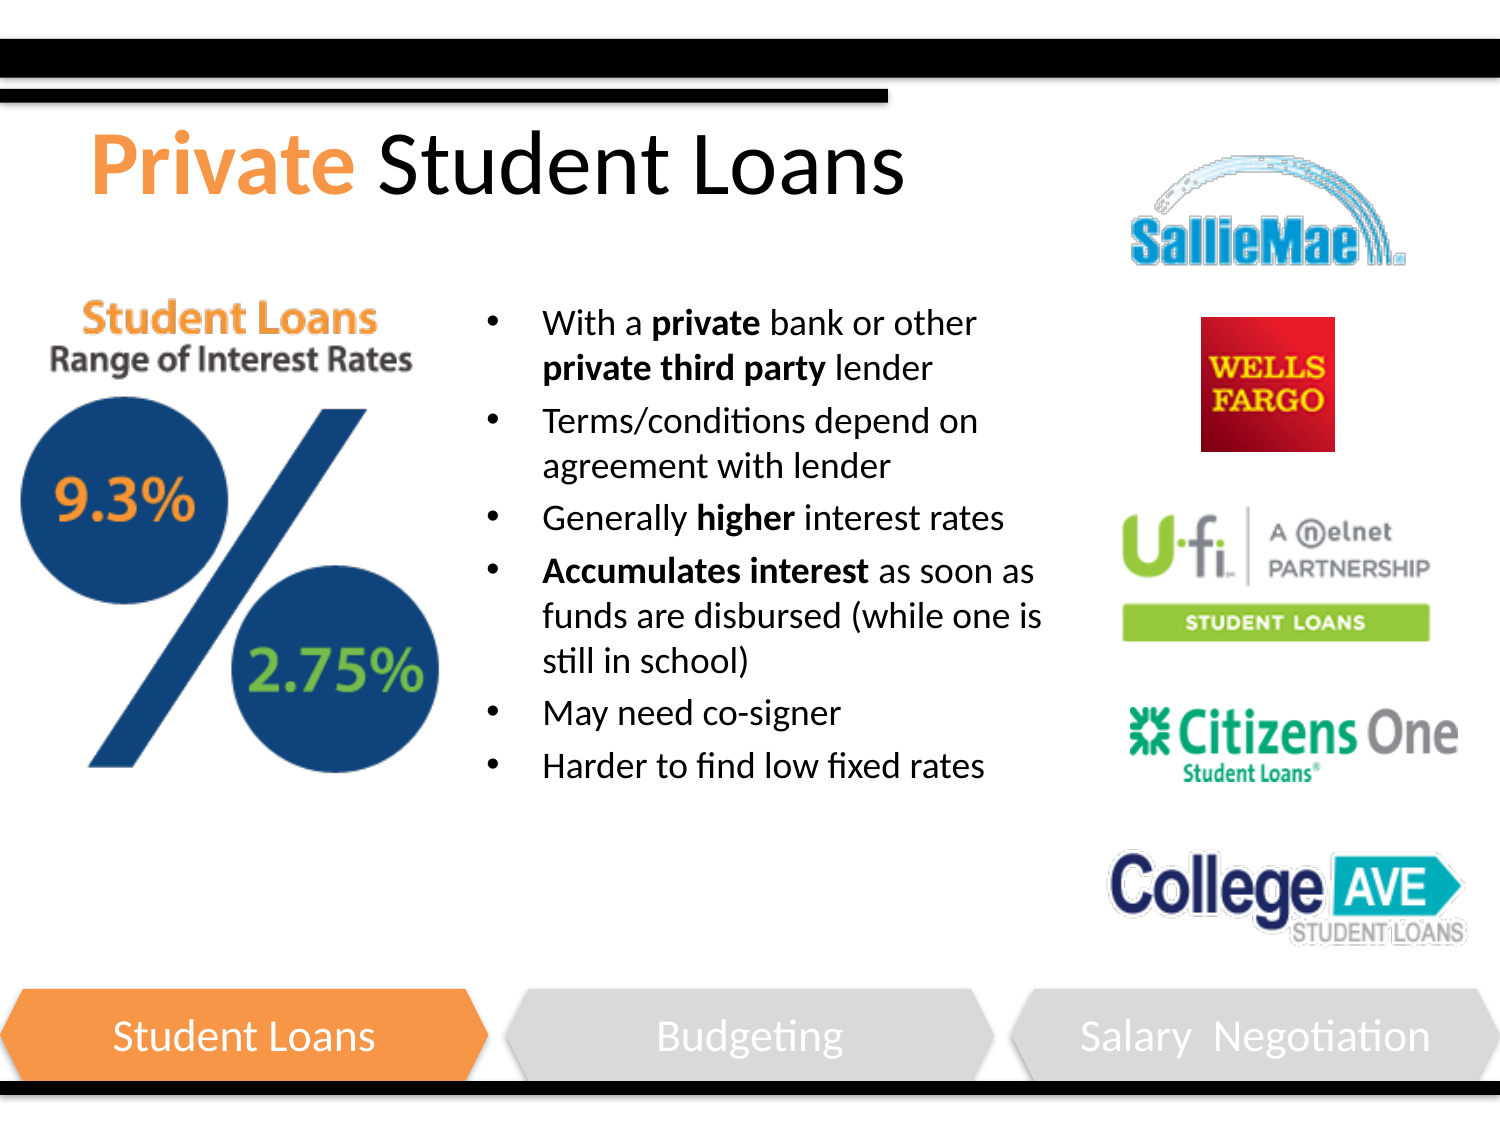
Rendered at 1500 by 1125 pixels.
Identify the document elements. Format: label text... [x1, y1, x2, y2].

text_box [0, 88, 889, 103]
text_box Student Loans [0, 988, 490, 1082]
text_box Budgeting [505, 988, 995, 1082]
list With a private bank or other private third party lender Terms/conditions depend on agreement with lender Generally higher interest rates Accumulates interest as soon as funds are disbursed (while one is still in school) May need co-signer Harder to find low fixed rates [471, 290, 1085, 879]
title Private Student Loans [75, 86, 1425, 252]
text_box Salary Negotiation [1010, 988, 1500, 1082]
picture [1130, 707, 1458, 782]
picture [1102, 841, 1470, 949]
picture [1201, 317, 1335, 452]
text_box [0, 38, 1500, 78]
picture [1130, 144, 1408, 291]
picture [1084, 468, 1470, 681]
picture [0, 290, 462, 782]
text_box [0, 1080, 1500, 1096]
